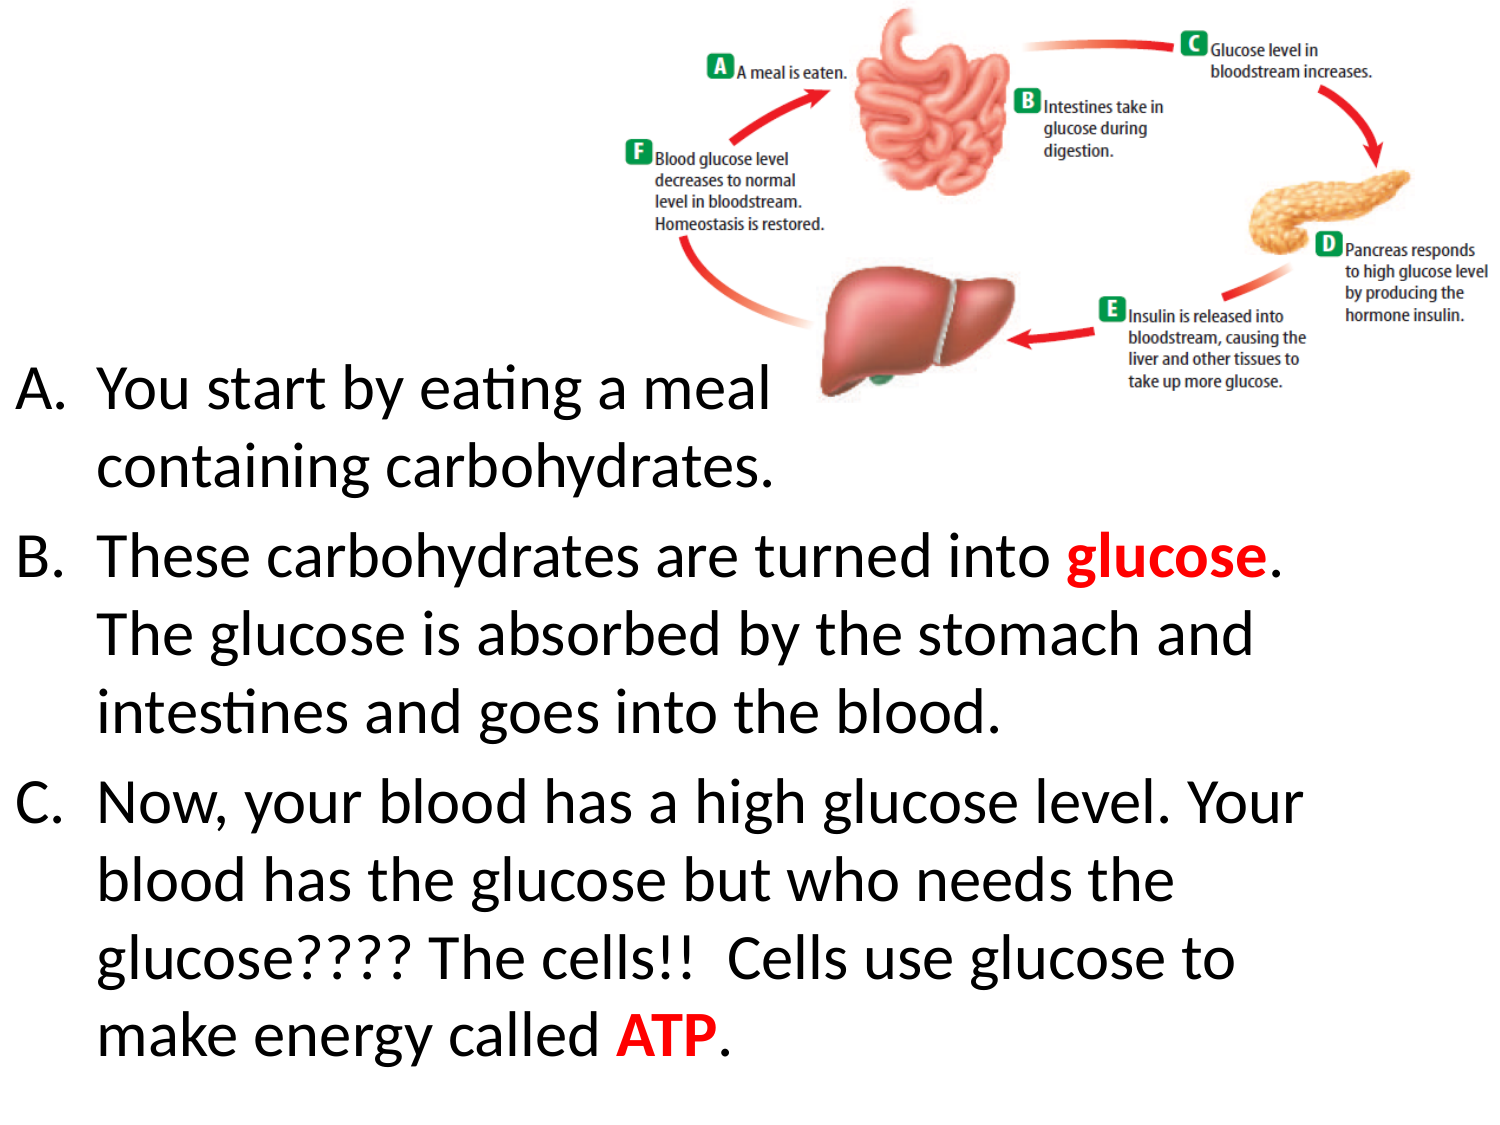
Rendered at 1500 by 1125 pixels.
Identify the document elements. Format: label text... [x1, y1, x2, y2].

list You start by eating a meal containing carbohydrates. These carbohydrates are turned into glucose. The glucose is absorbed by the stomach and intestines and goes into the blood. Now, your blood has a high glucose level. Your blood has the glucose but who needs the glucose???? The cells!! Cells use glucose to make energy called ATP. [0, 337, 1350, 1080]
picture [612, 0, 1500, 404]
